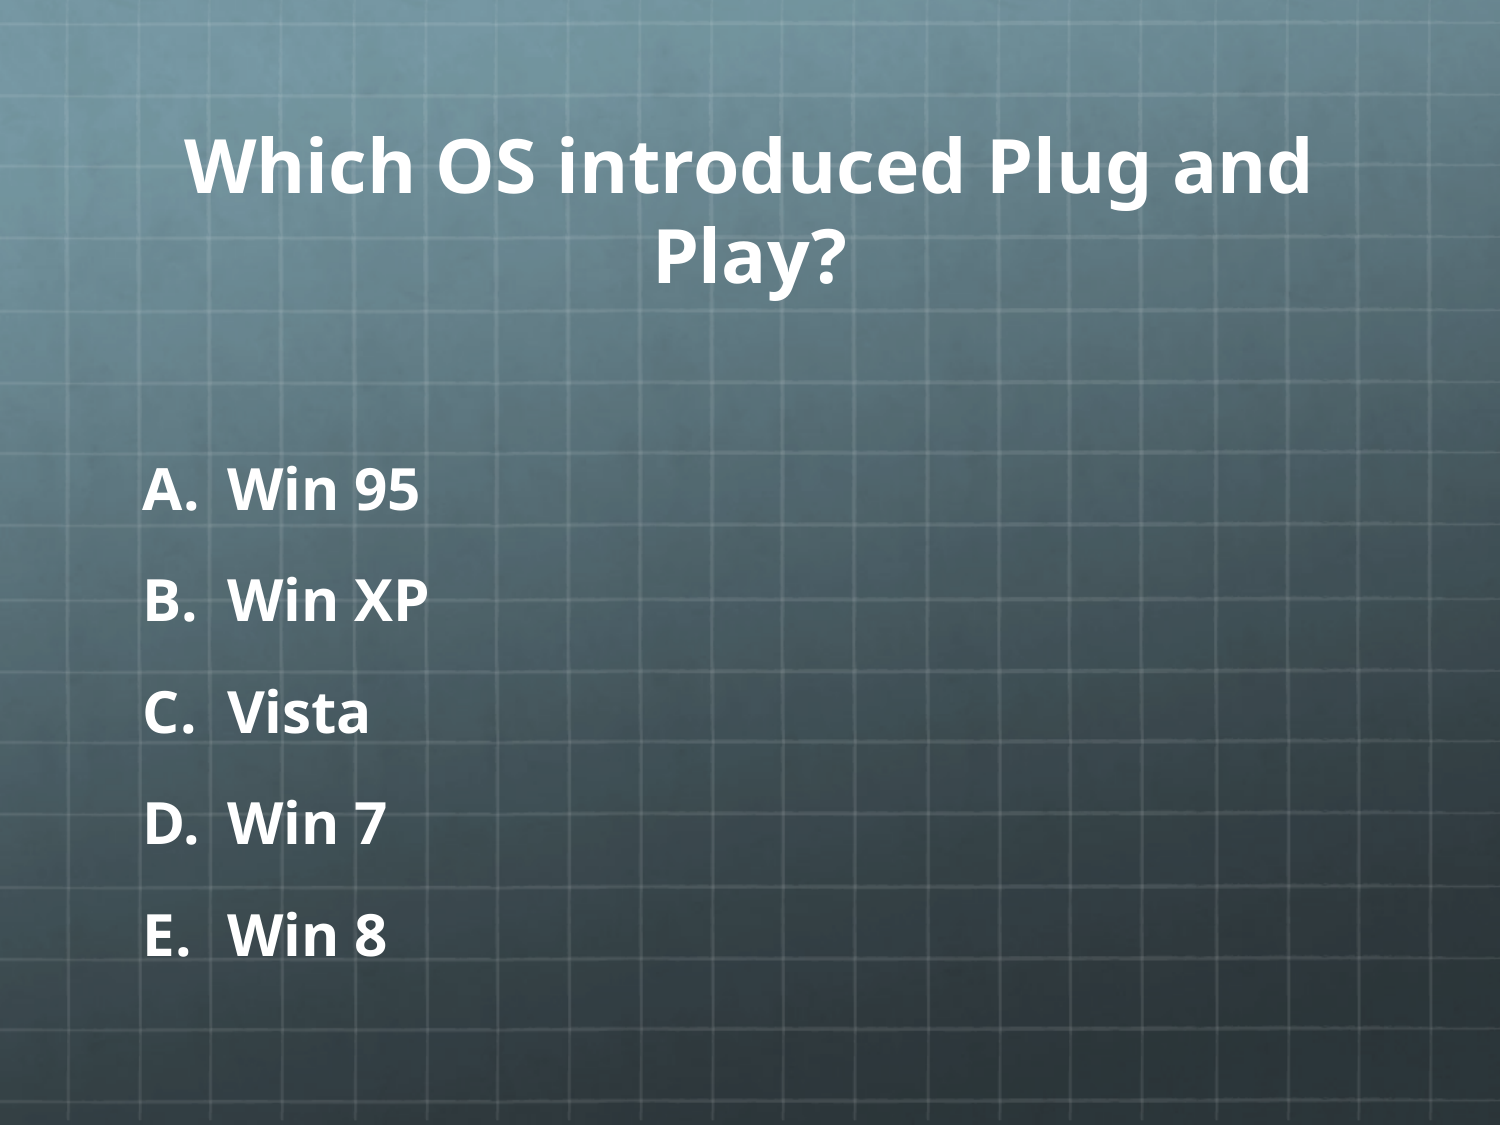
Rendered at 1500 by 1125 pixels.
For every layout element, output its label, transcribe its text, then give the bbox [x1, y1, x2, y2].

title Which OS introduced Plug and Play? [127, 73, 1372, 345]
picture [0, 0, 1500, 1125]
list Win 95 Win XP Vista Win 7 Win 8 [127, 444, 1372, 1064]
